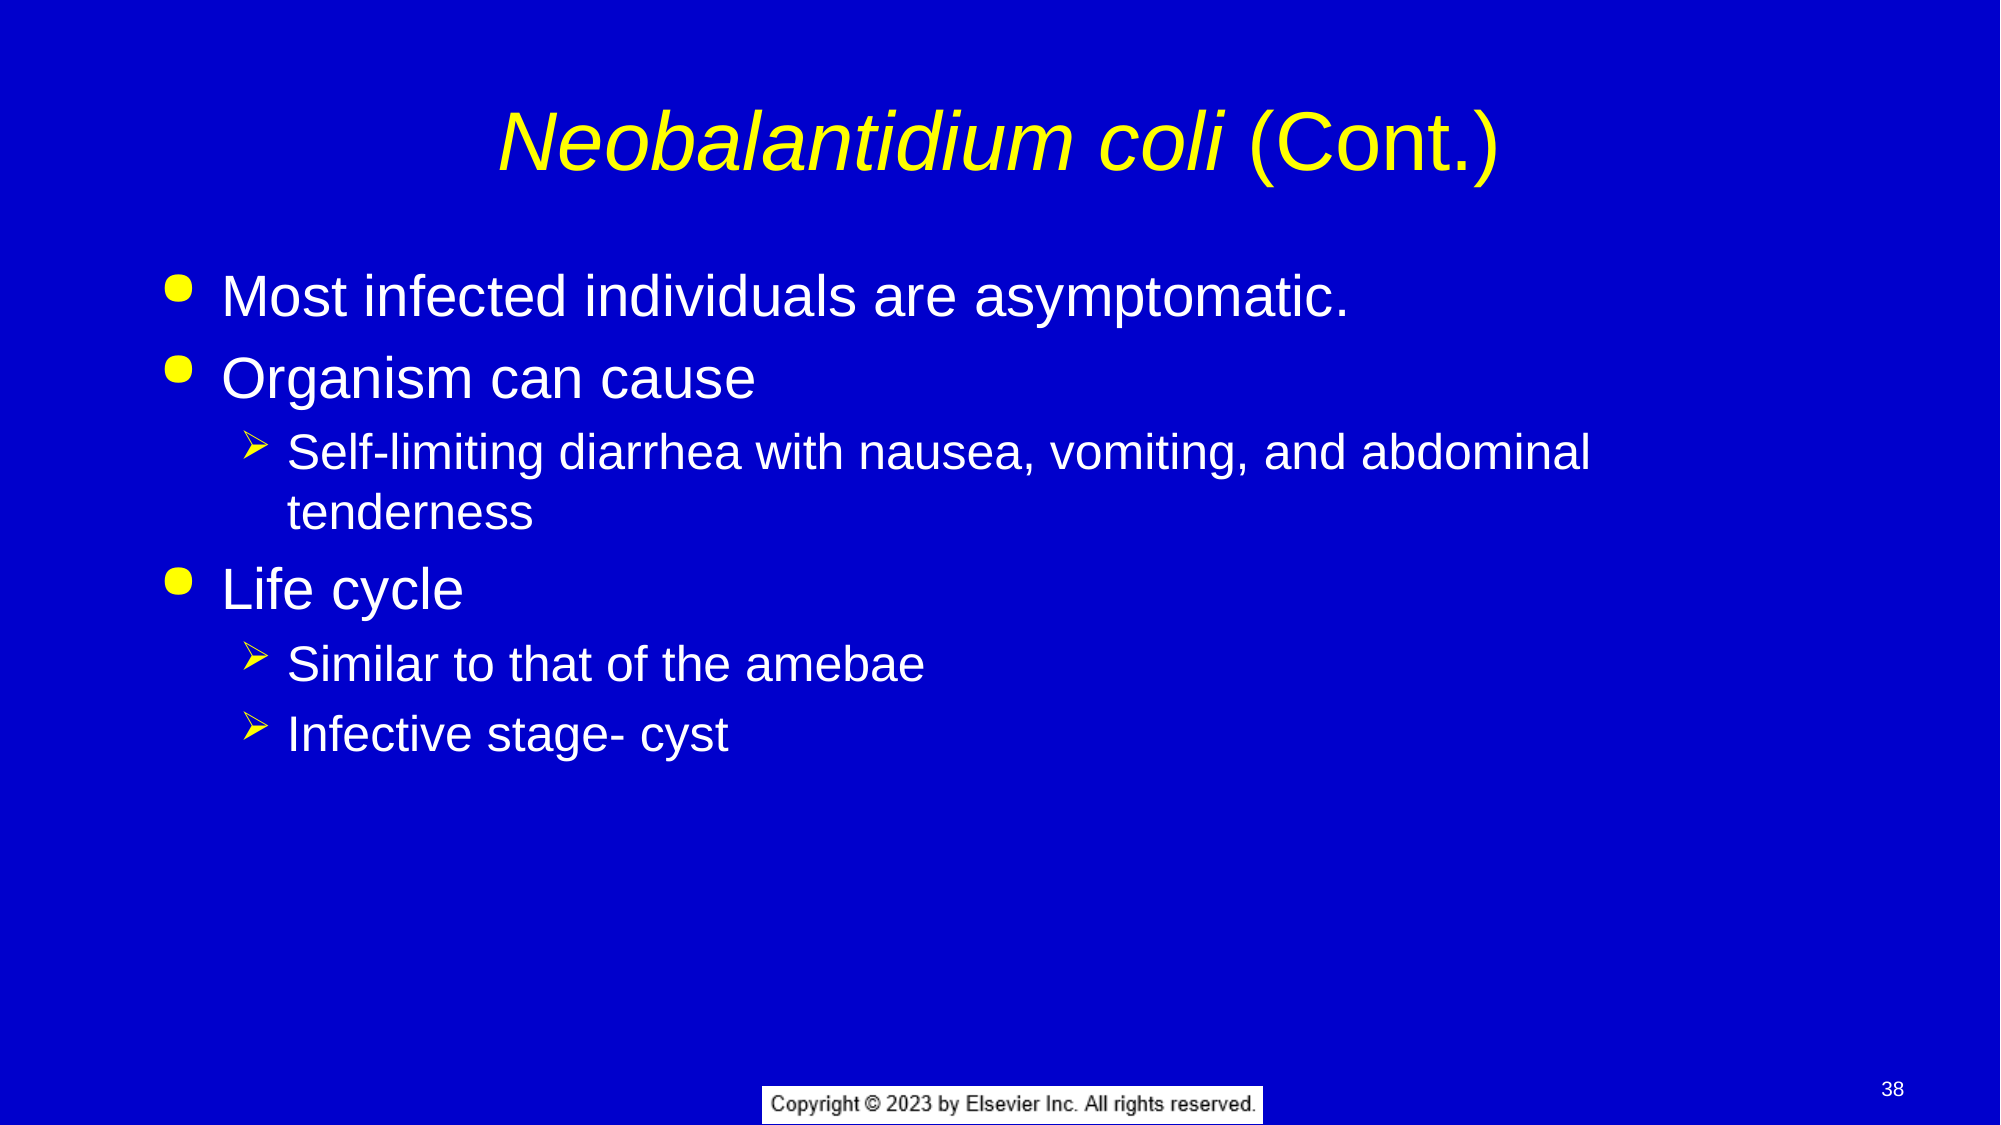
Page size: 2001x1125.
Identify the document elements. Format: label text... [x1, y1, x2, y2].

picture [762, 1086, 1263, 1124]
title Neobalantidium coli (Cont.) [149, 37, 1851, 238]
list Most infected individuals are asymptomatic. Organism can cause Self-limiting diarrhea with nausea, vomiting, and abdominal tenderness Life cycle Similar to that of the amebae Infective stage- cyst [149, 249, 1851, 982]
